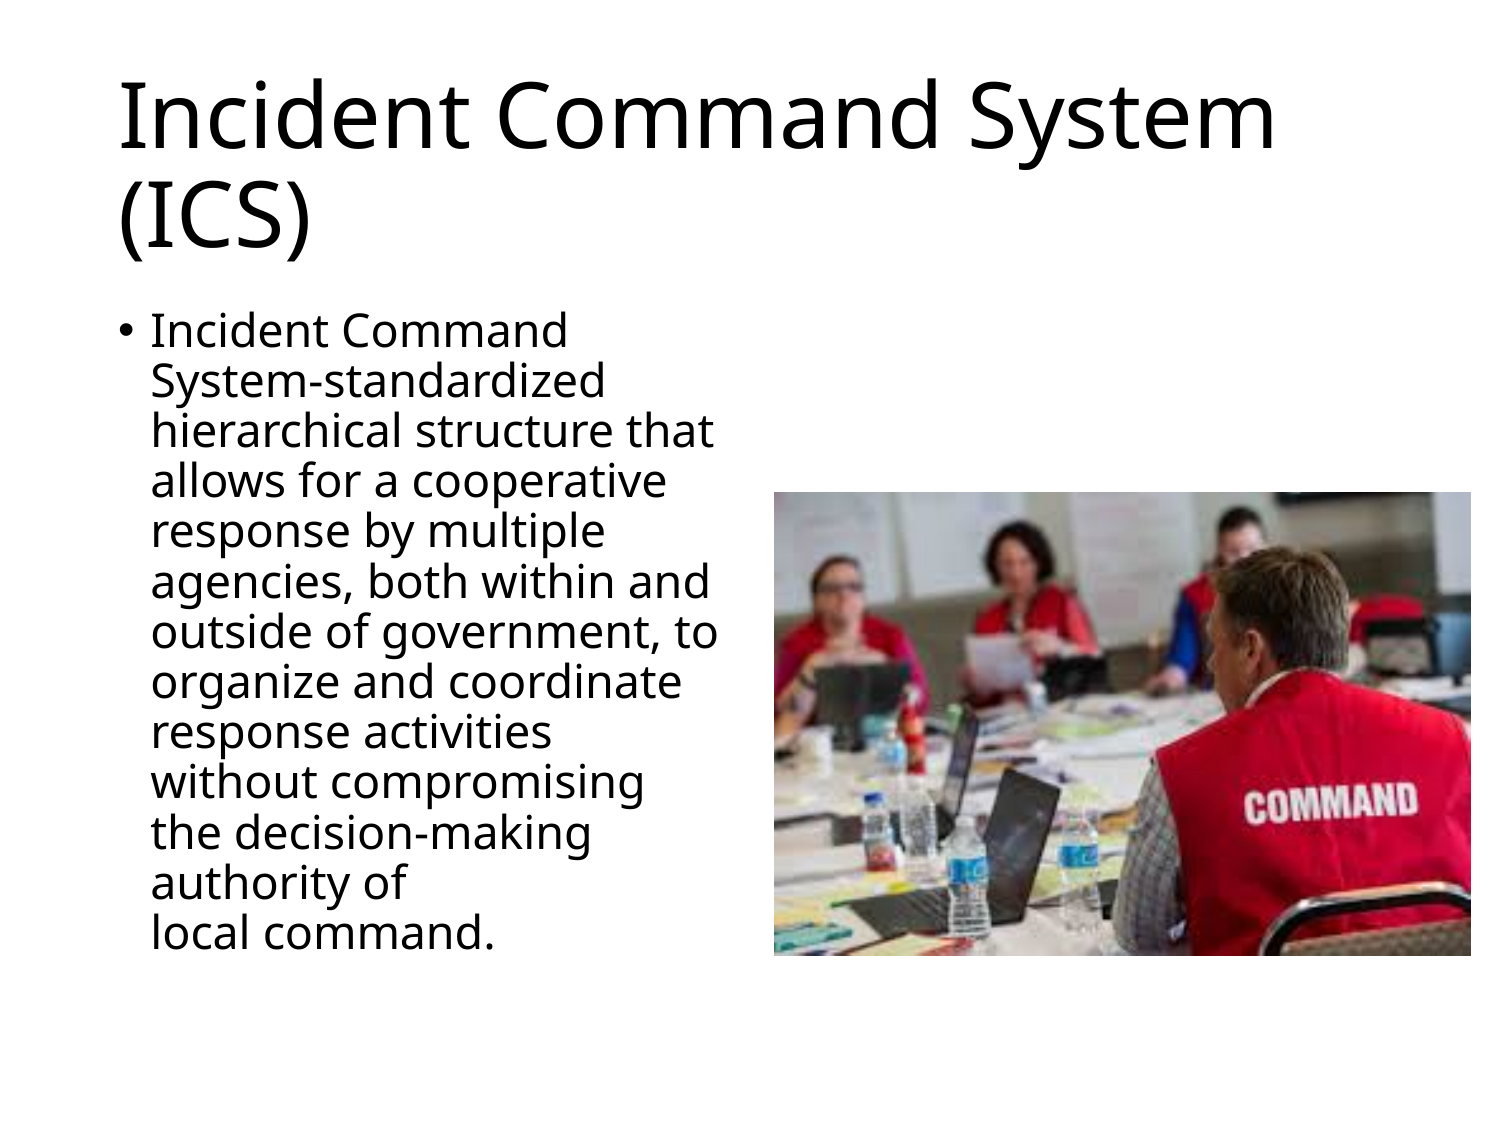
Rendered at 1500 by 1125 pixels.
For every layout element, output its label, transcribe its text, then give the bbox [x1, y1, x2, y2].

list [774, 492, 1471, 956]
title Incident Command System (ICS) [103, 59, 1397, 278]
list Incident Command System-standardized hierarchical structure that allows for a cooperative response by multiple agencies, both within and outside of government, to organize and coordinate response activities without compromising the decision-making authority of local command. [103, 299, 741, 1014]
